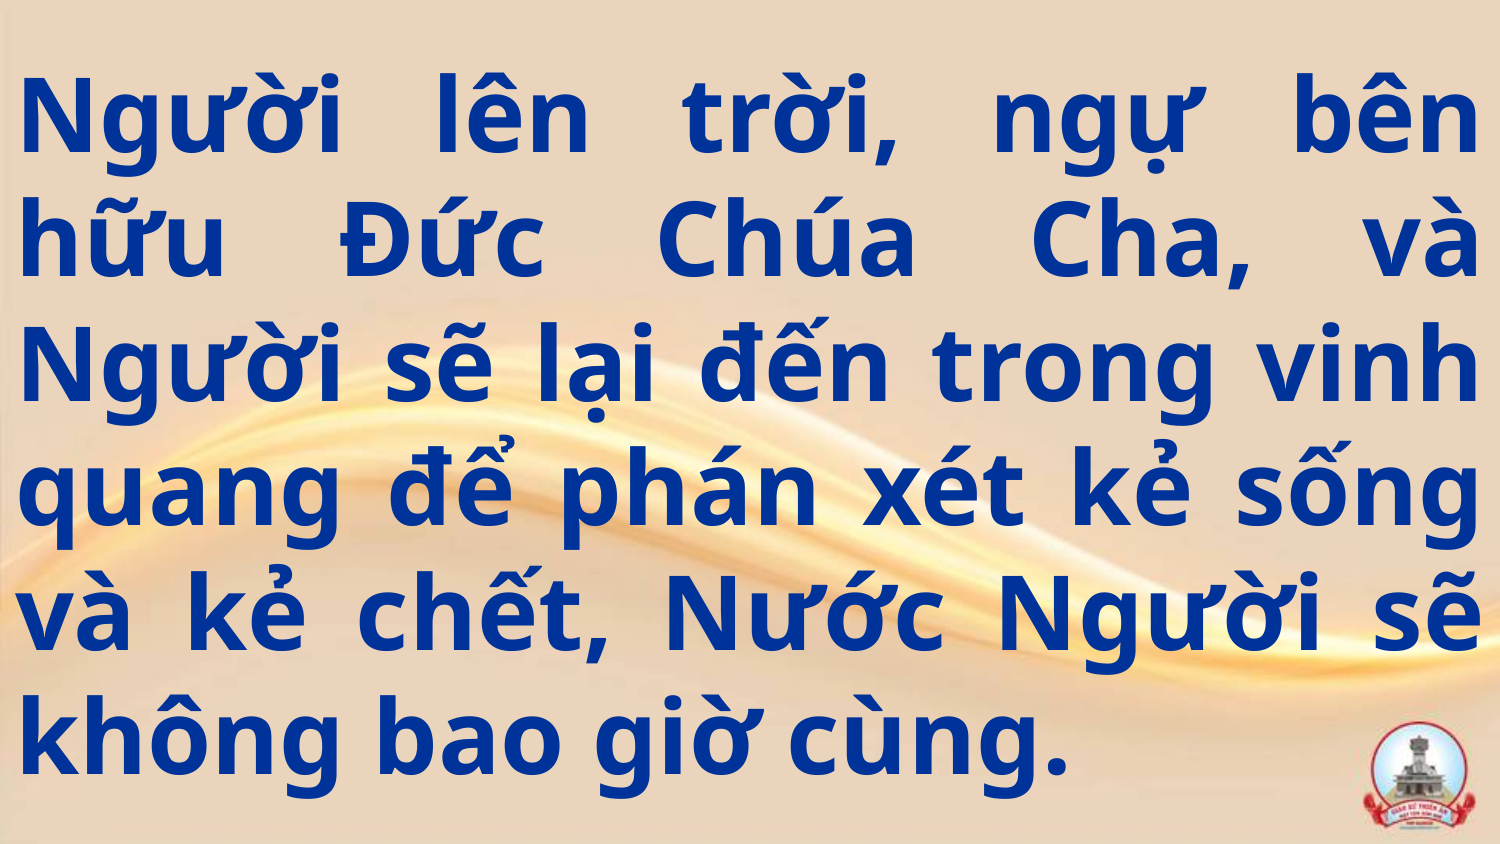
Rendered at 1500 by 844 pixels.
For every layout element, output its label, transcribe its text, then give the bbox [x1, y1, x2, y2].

title Người lên trời, ngự bên hữu Đức Chúa Cha, và Người sẽ lại đến trong vinh quang để phán xét kẻ sống và kẻ chết, Nước Người sẽ không bao giờ cùng. [0, 0, 1500, 844]
